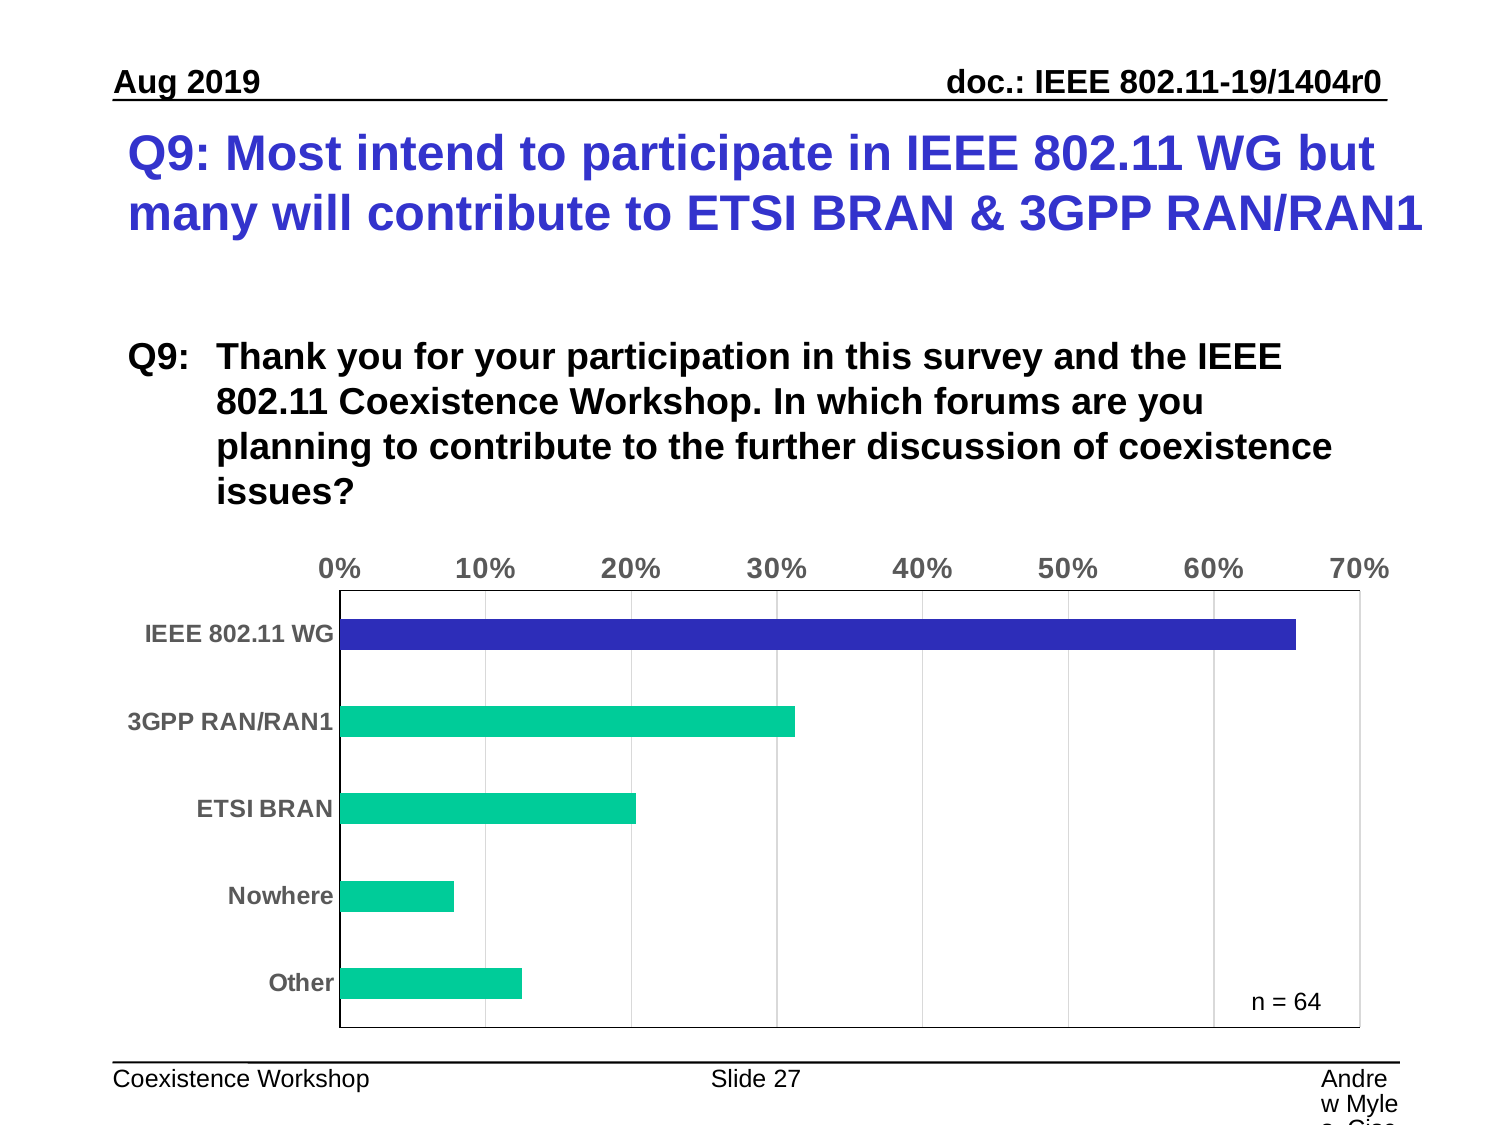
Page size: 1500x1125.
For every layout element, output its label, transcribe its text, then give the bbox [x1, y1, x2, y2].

footer Andrew Myles, Cisco [1320, 1061, 1402, 1093]
list Q9: Thank you for your participation in this survey and the IEEE 802.11 Coexistence Workshop. In which forums are you planning to contribute to the further discussion of coexistence issues? [112, 324, 1388, 536]
title Q9: Most intend to participate in IEEE 802.11 WG but many will contribute to ETSI BRAN & 3GPP RAN/RAN1 [112, 112, 1500, 288]
slide_number Slide 27 [709, 1061, 803, 1093]
chart [112, 537, 1402, 1038]
